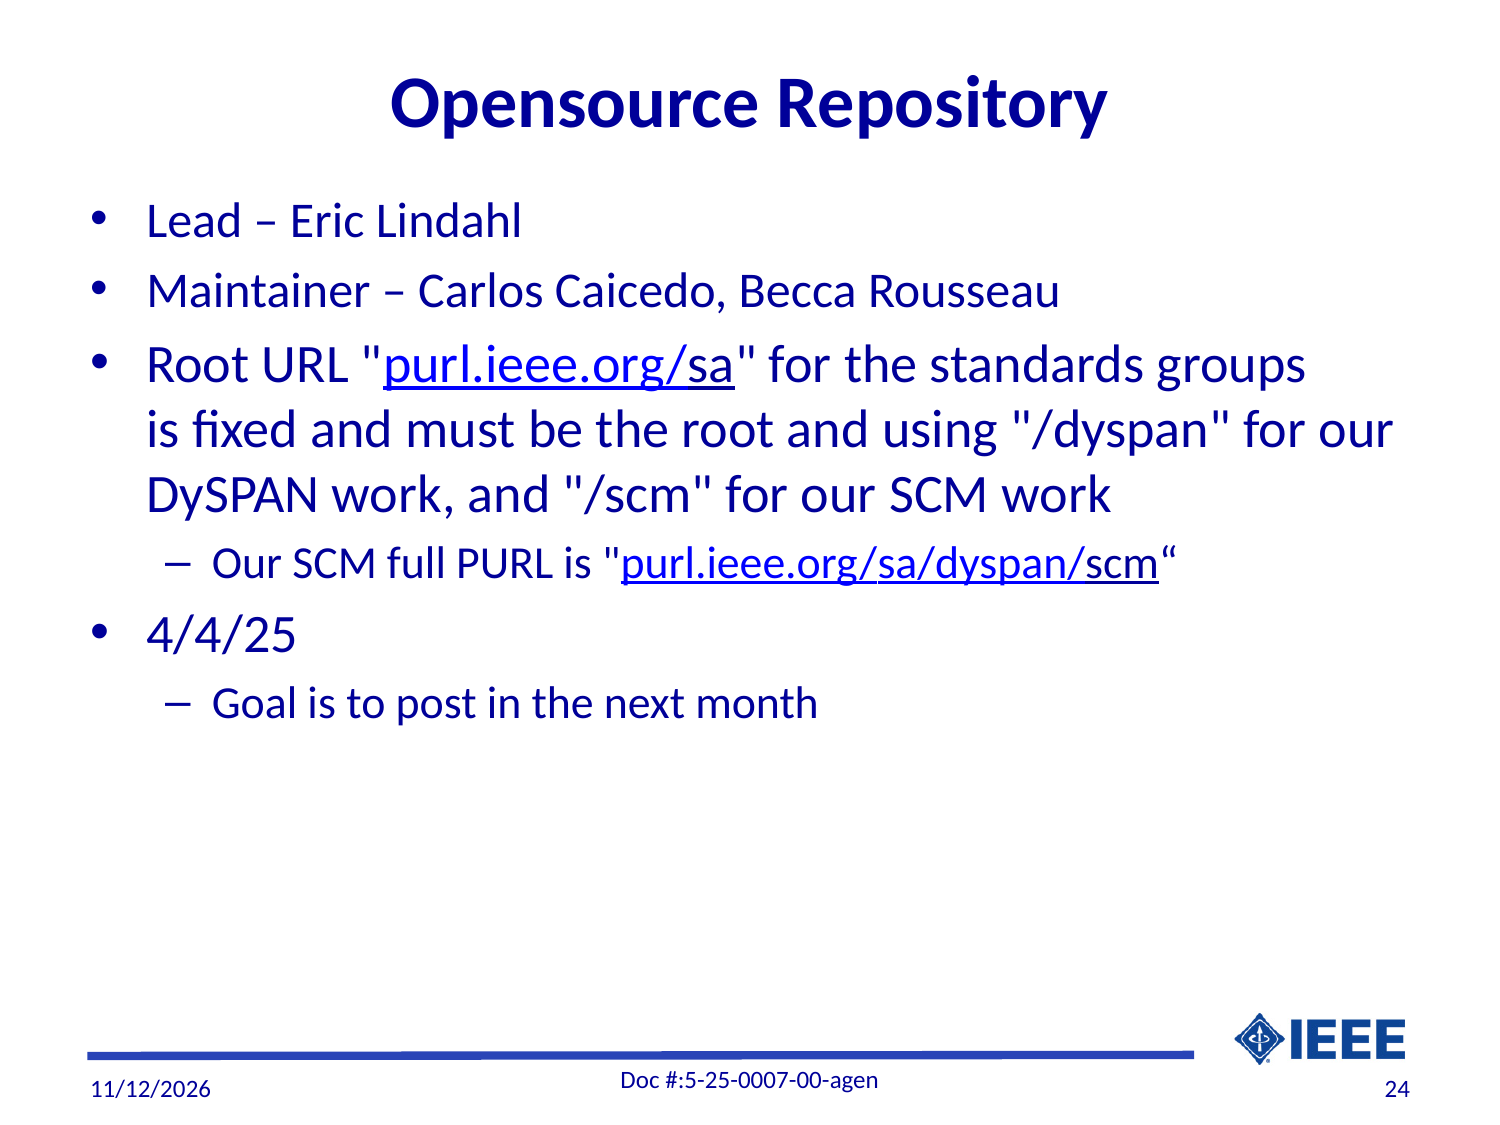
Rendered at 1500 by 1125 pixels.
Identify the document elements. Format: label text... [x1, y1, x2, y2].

slide_number 24 [1074, 1057, 1425, 1118]
title Opensource Repository [75, 45, 1425, 150]
list Lead – Eric Lindahl Maintainer – Carlos Caicedo, Becca Rousseau Root URL "purl.ieee.org/sa" for the standards groups is fixed and must be the root and using "/dyspan" for our DySPAN work, and "/scm" for our SCM work Our SCM full PURL is "purl.ieee.org/sa/dyspan/scm“ 4/4/25 Goal is to post in the next month [75, 180, 1425, 1025]
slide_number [75, 1057, 425, 1118]
footer Doc #:5-25-0007-00-agen [496, 1054, 1004, 1103]
picture [1231, 1025, 1406, 1057]
